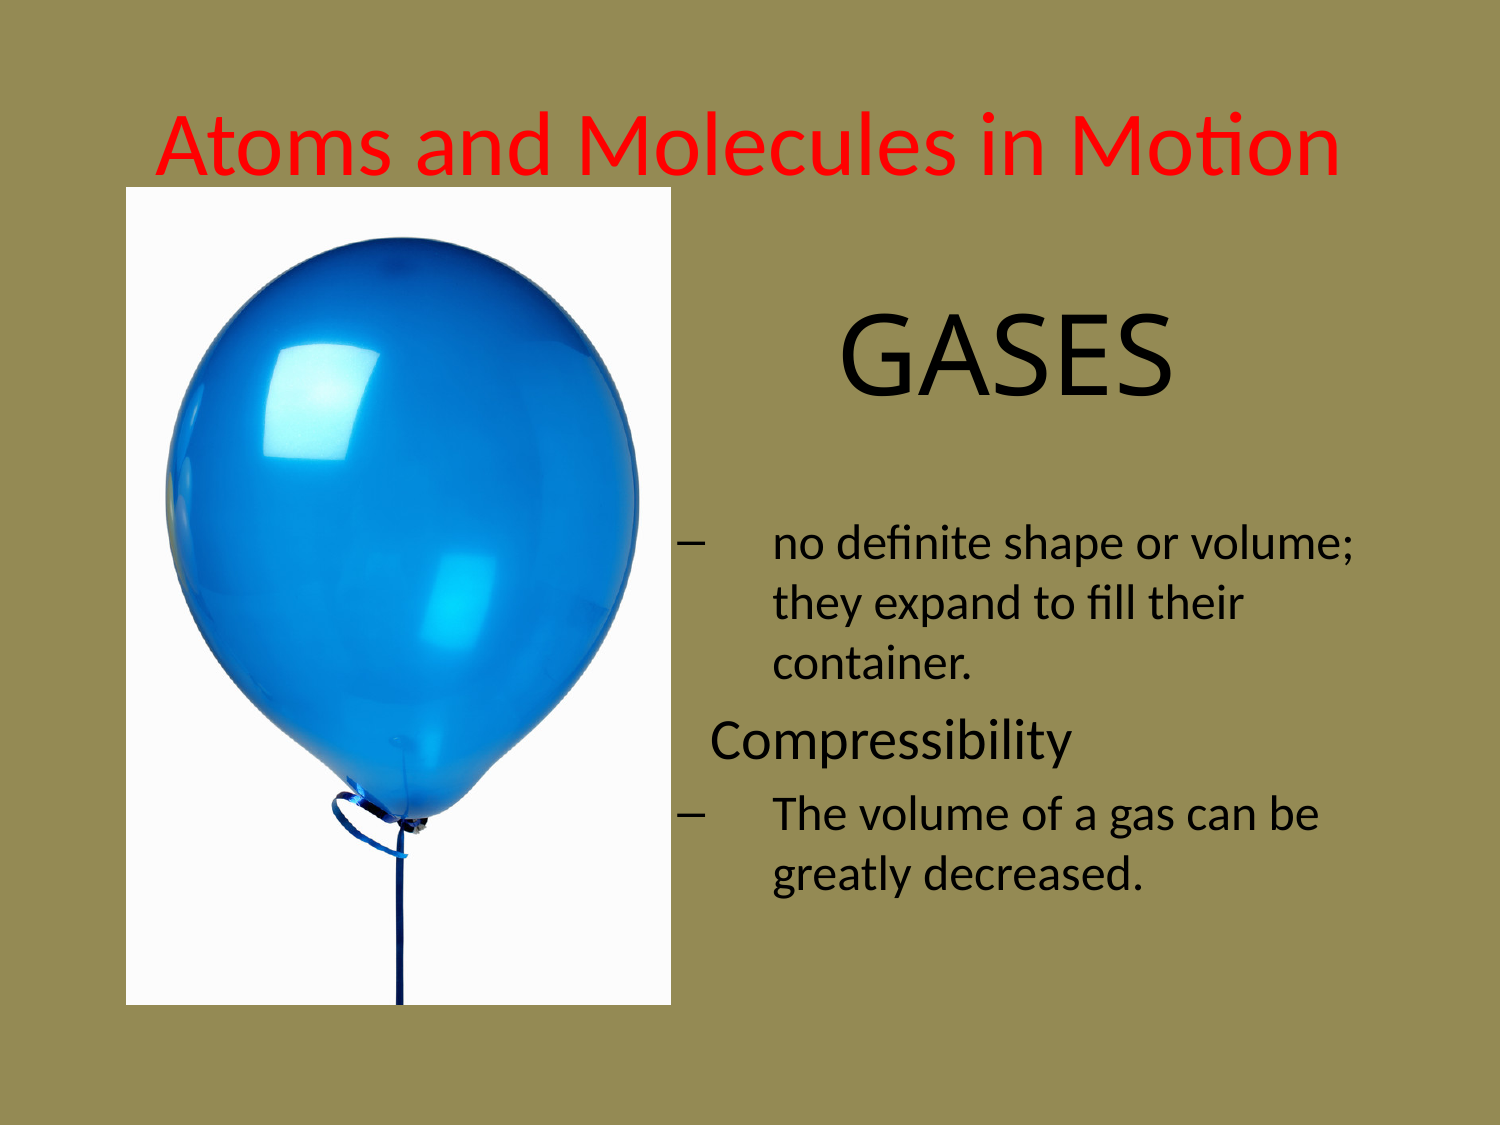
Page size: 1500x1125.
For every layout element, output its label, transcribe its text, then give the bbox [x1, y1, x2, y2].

picture [125, 187, 671, 1006]
title Atoms and Molecules in Motion [74, 44, 1426, 233]
list GASES no definite shape or volume; they expand to fill their container. Compressibility The volume of a gas can be greatly decreased. [676, 274, 1426, 1006]
